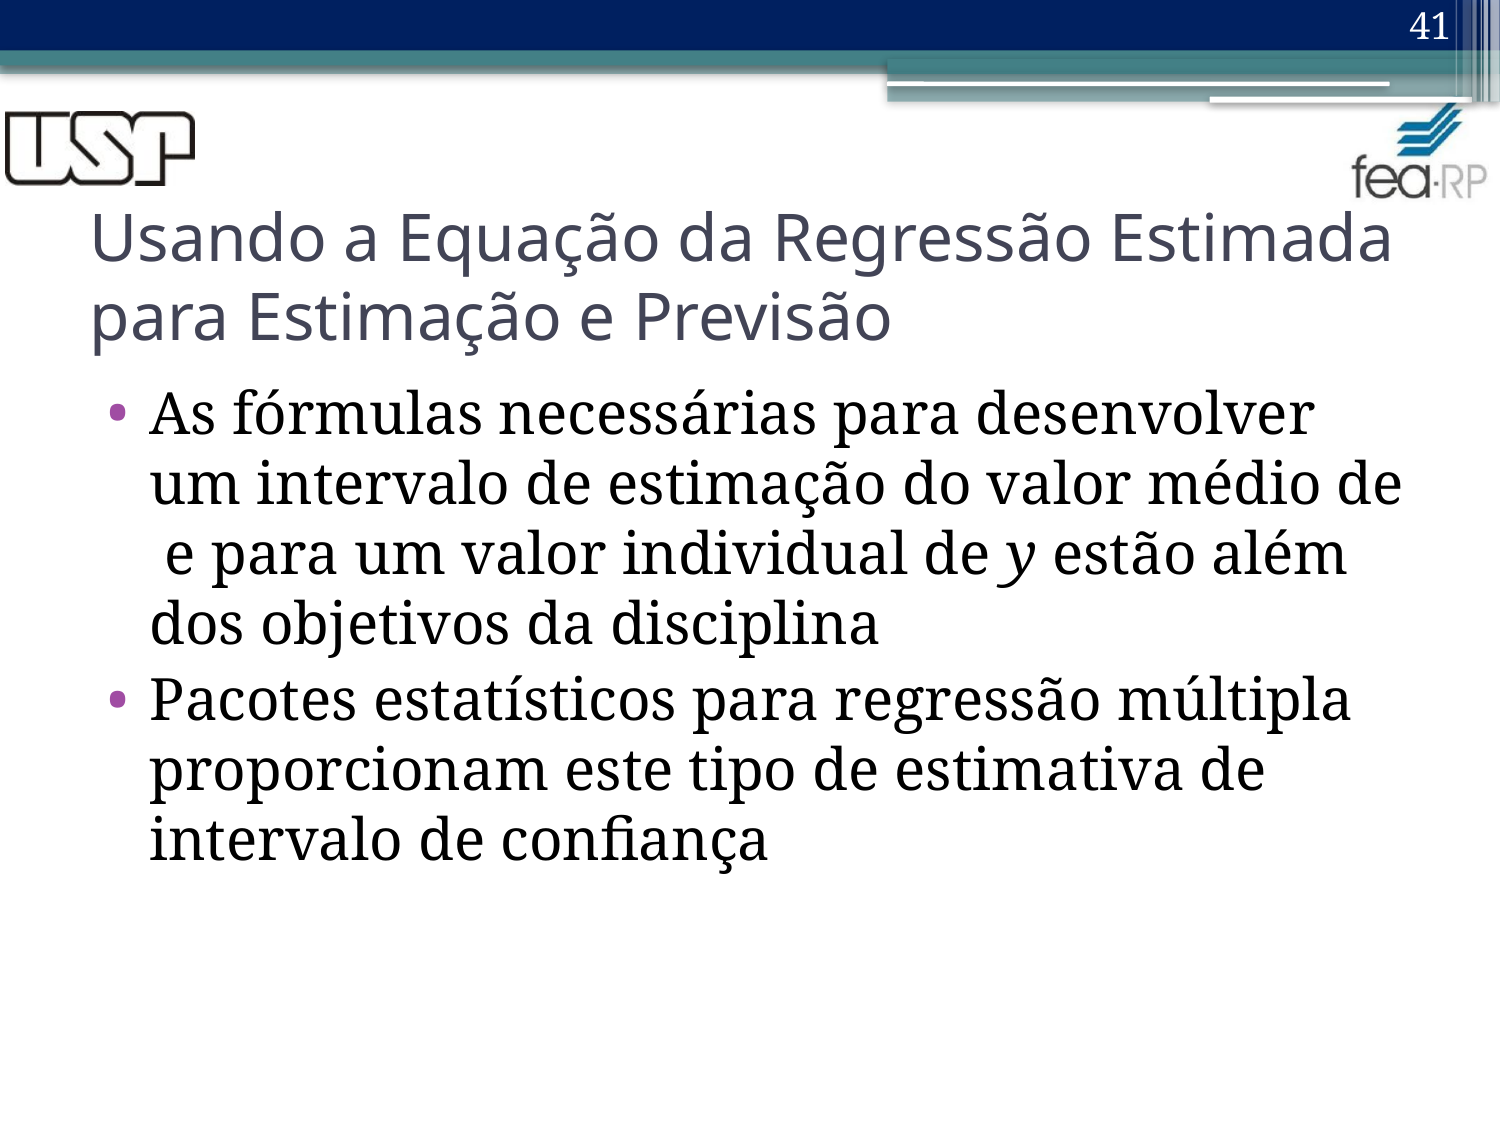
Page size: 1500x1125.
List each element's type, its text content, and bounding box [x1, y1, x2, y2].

picture [5, 111, 195, 186]
picture [1343, 102, 1500, 227]
title Usando a Equação da Regressão Estimada para Estimação e Previsão [75, 187, 1425, 363]
slide_number 41 [1341, 0, 1466, 61]
